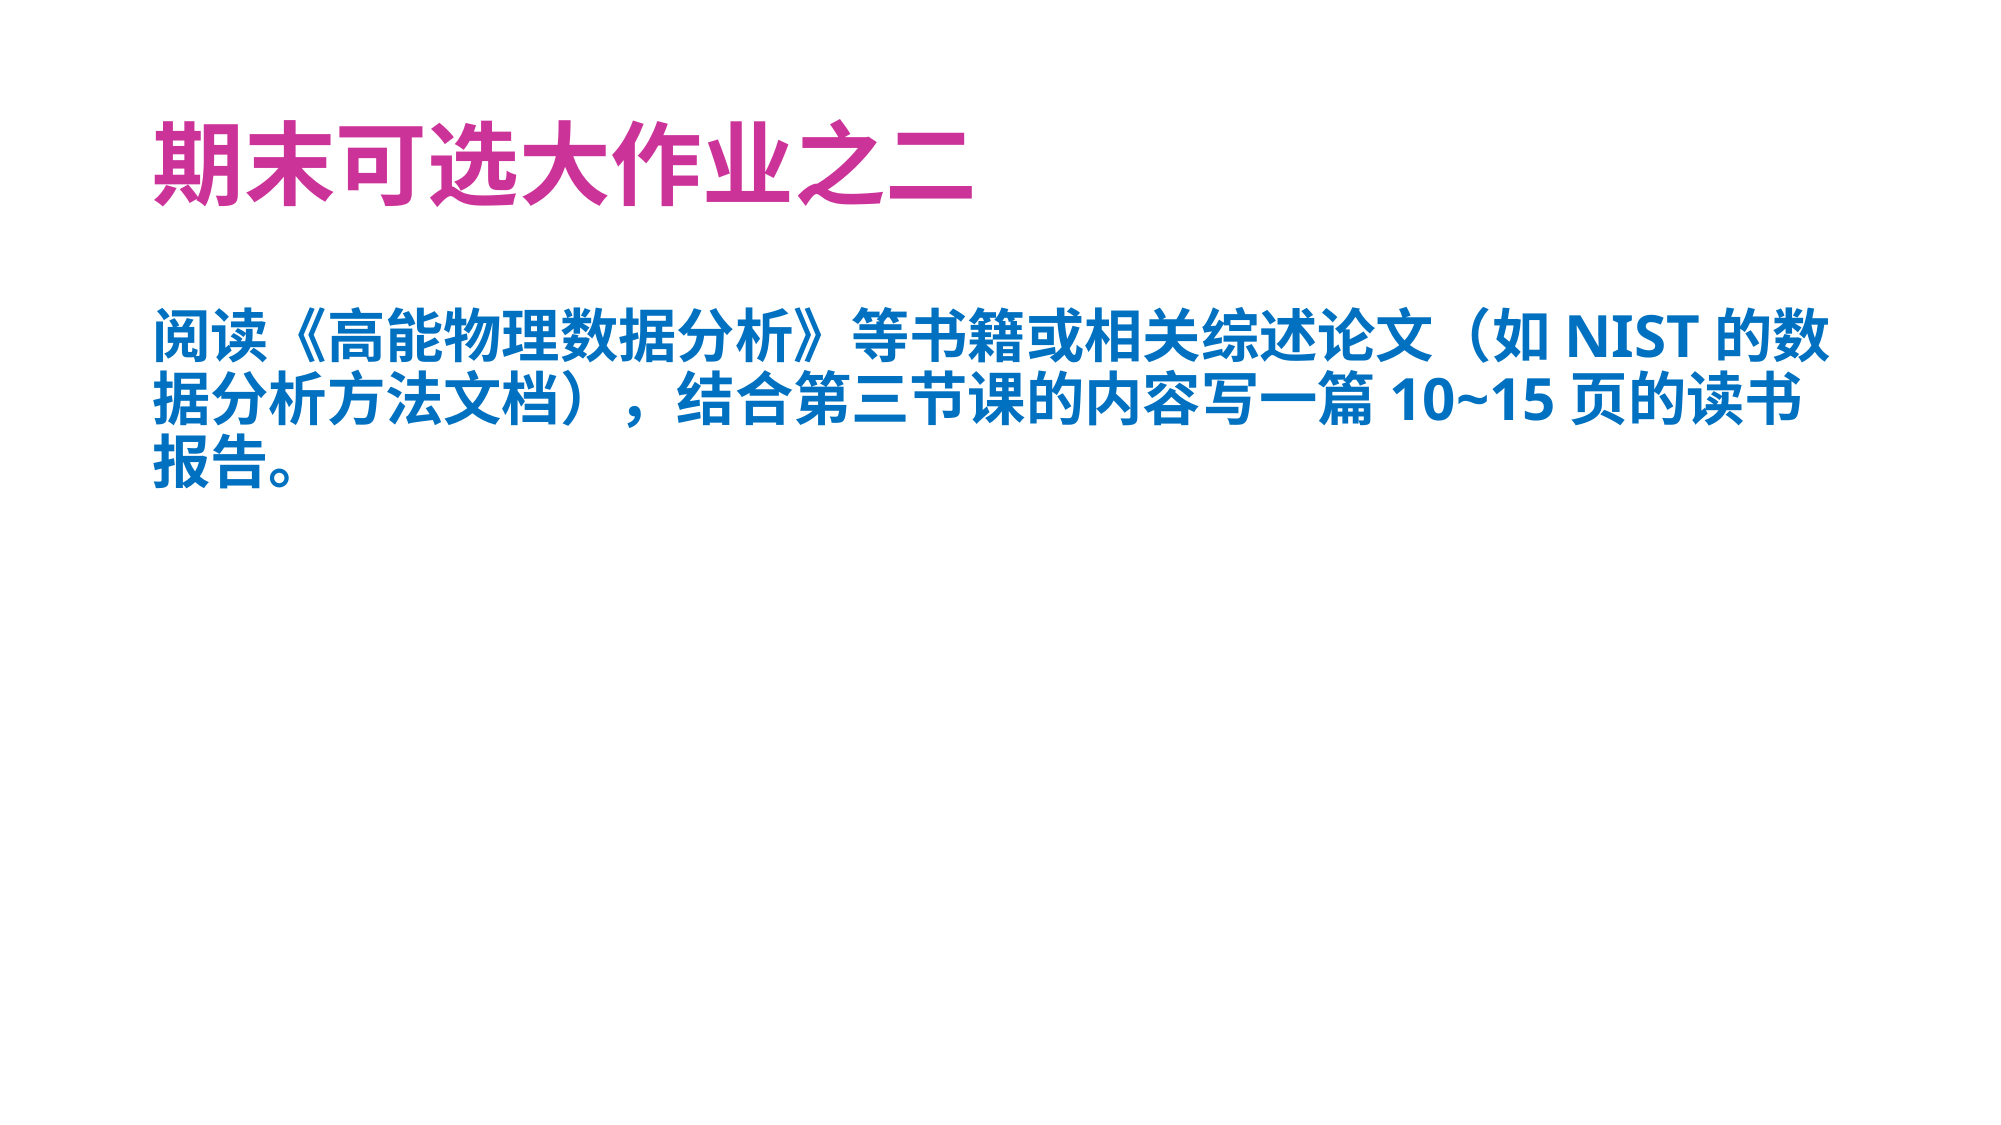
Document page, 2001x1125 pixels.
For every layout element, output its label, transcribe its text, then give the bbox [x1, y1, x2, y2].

list 阅读《高能物理数据分析》等书籍或相关综述论文（如NIST的数据分析方法文档），结合第三节课的内容写一篇10~15页的读书报告。 [137, 299, 1863, 1014]
title 期末可选大作业之二 [137, 59, 1863, 278]
